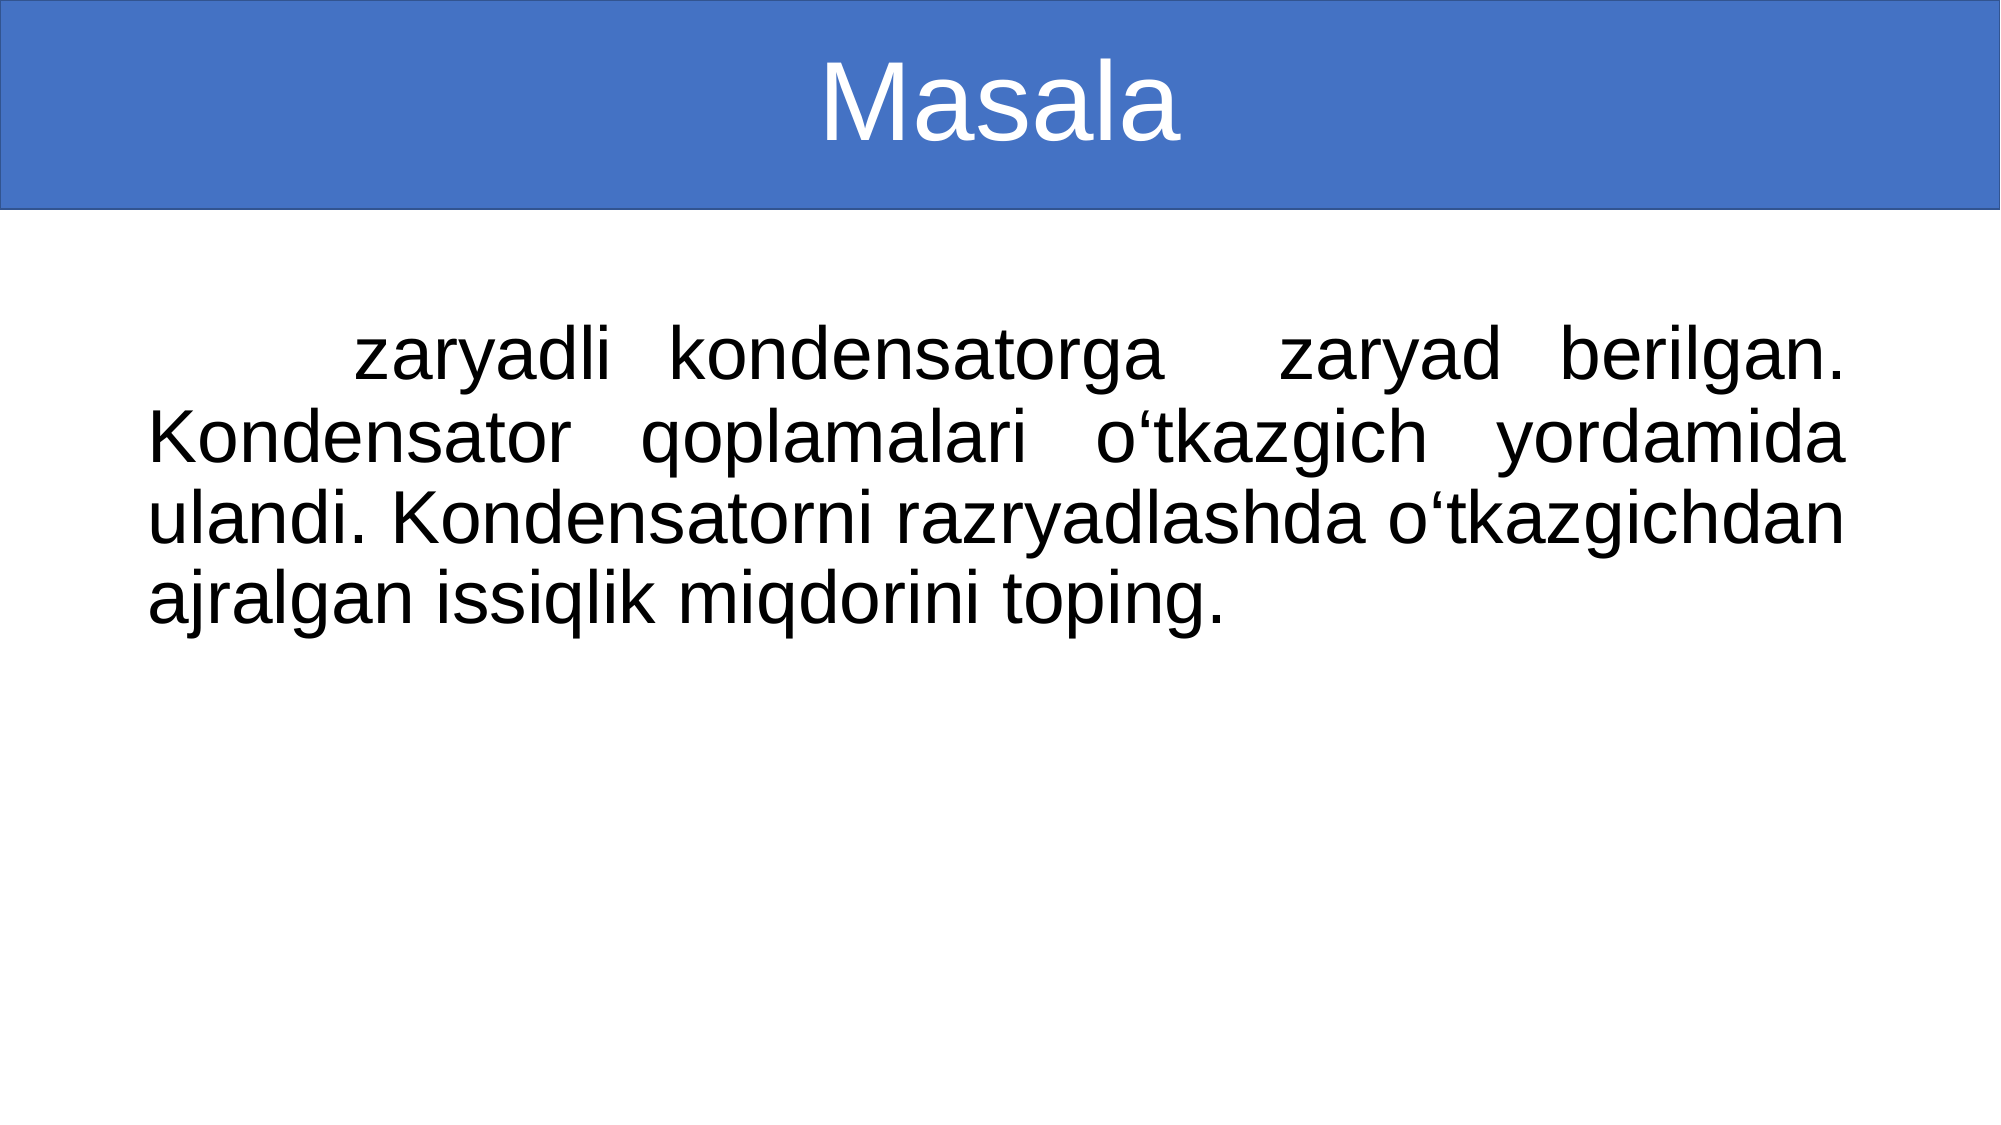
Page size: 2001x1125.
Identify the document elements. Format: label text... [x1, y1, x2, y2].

title Masala [0, 0, 2000, 210]
